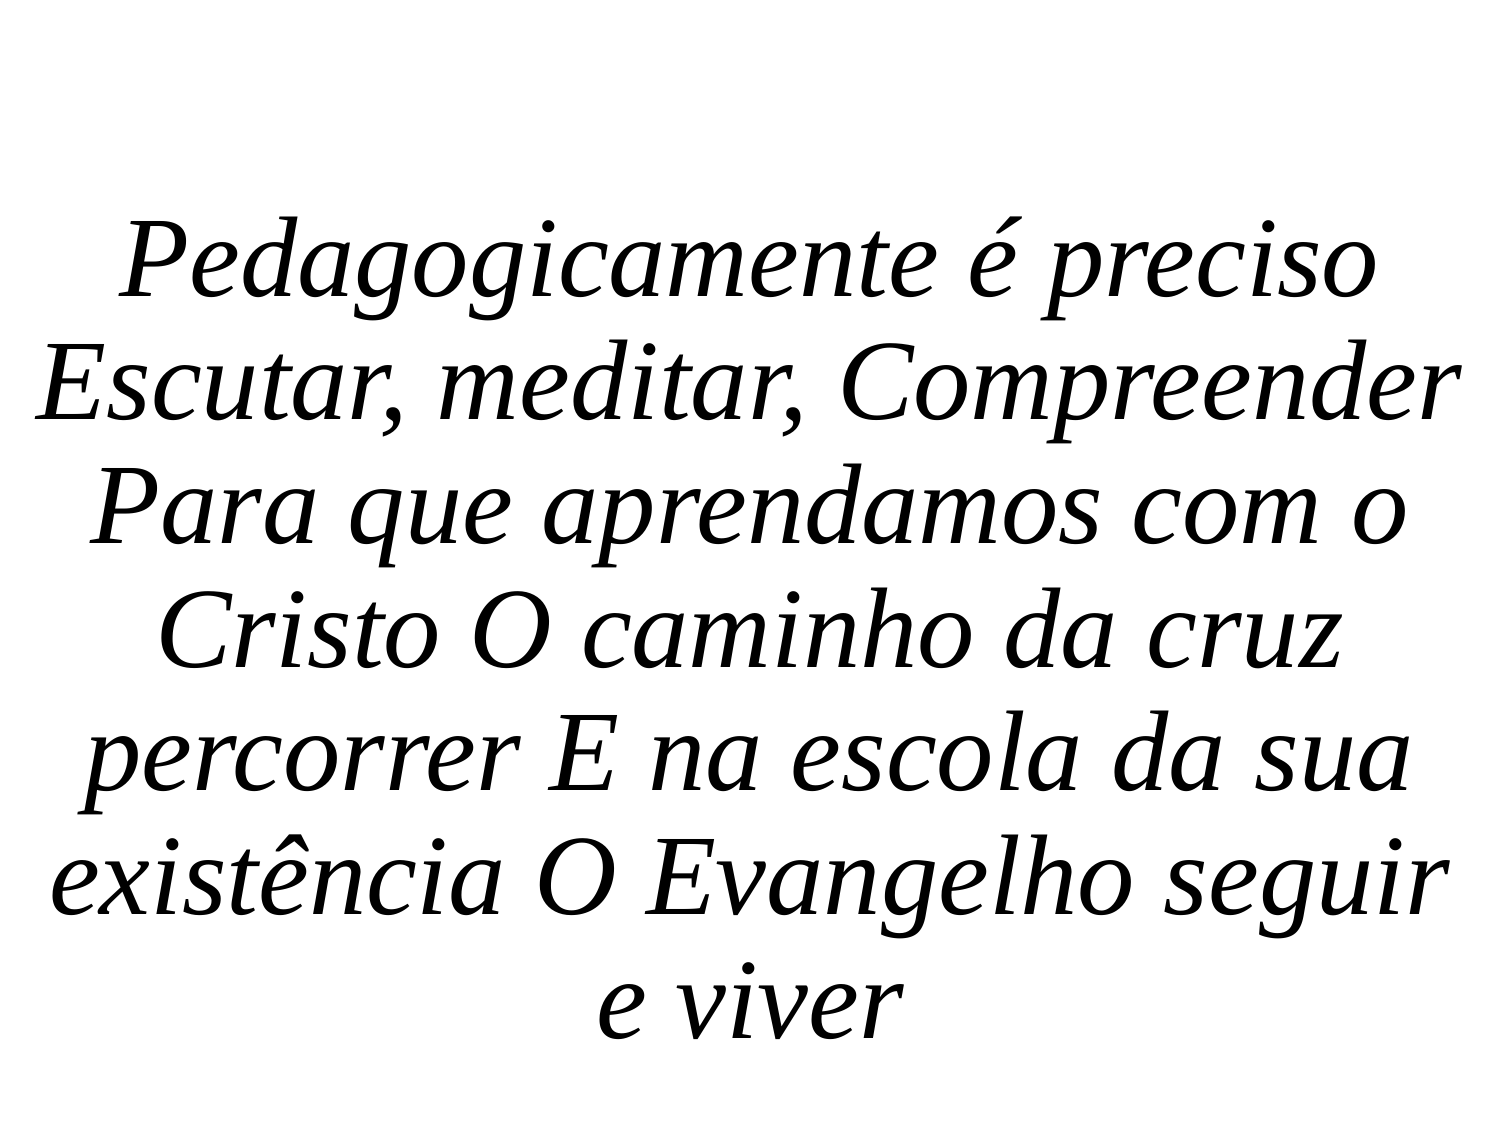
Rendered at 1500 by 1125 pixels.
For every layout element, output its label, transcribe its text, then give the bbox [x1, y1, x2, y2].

list Pedagogicamente é preciso Escutar, meditar, Compreender Para que aprendamos com o Cristo O caminho da cruz percorrer E na escola da sua existência O Evangelho seguir e viver [0, 36, 1500, 1106]
